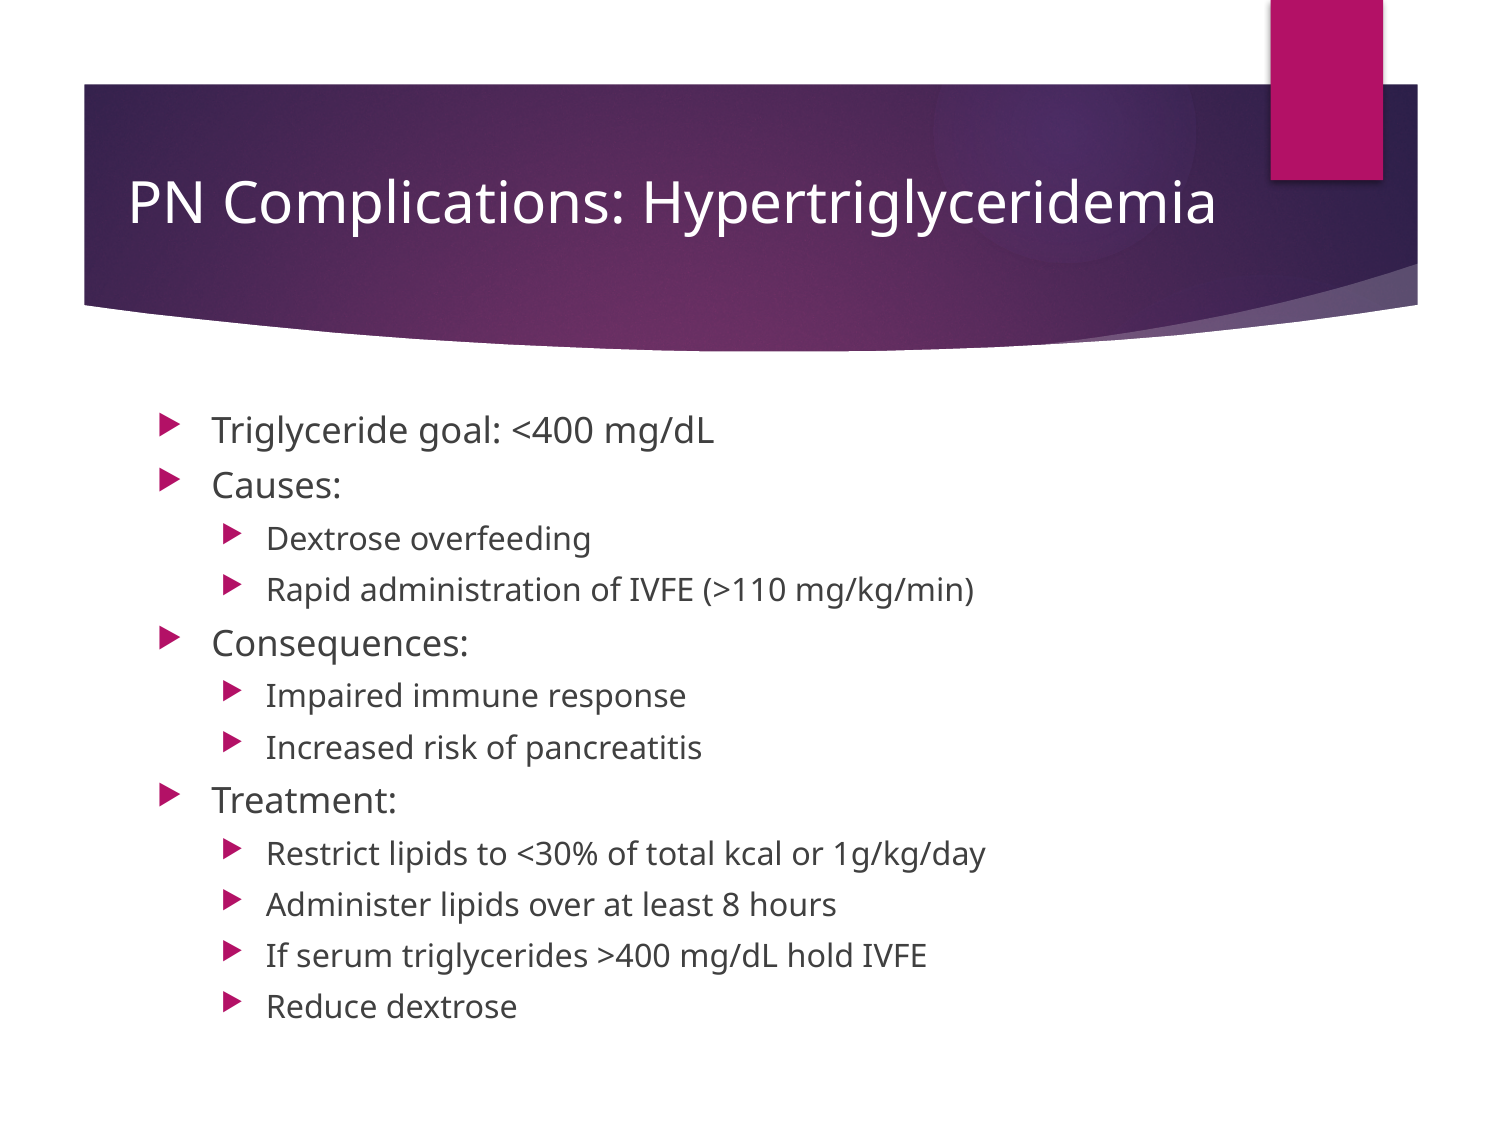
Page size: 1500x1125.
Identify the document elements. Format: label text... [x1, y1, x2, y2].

title PN Complications: Hypertriglyceridemia [112, 112, 1463, 288]
list Triglyceride goal: <400 mg/dL Causes: Dextrose overfeeding Rapid administration of IVFE (>110 mg/kg/min) Consequences: Impaired immune response Increased risk of pancreatitis Treatment: Restrict lipids to <30% of total kcal or 1g/kg/day Administer lipids over at least 8 hours If serum triglycerides >400 mg/dL hold IVFE Reduce dextrose [141, 408, 1183, 1038]
